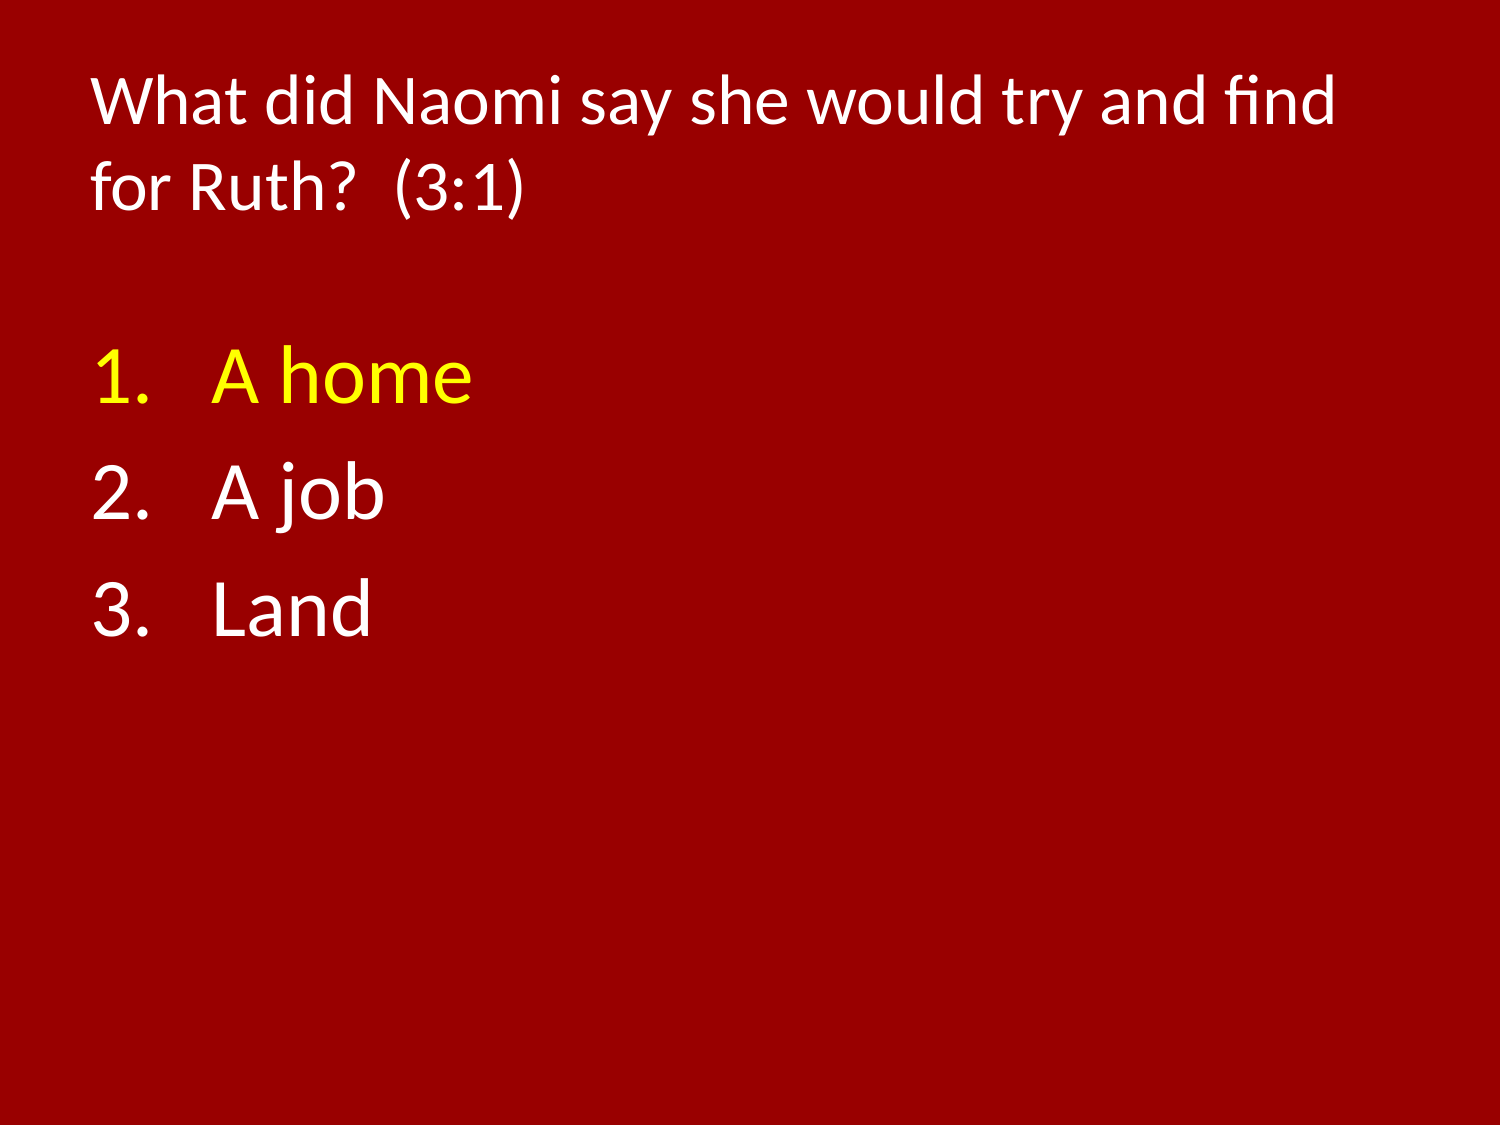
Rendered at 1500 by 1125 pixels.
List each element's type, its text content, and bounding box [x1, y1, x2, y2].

title What did Naomi say she would try and find for Ruth? (3:1) [75, 45, 1425, 233]
list A home A job Land [75, 312, 1425, 1005]
